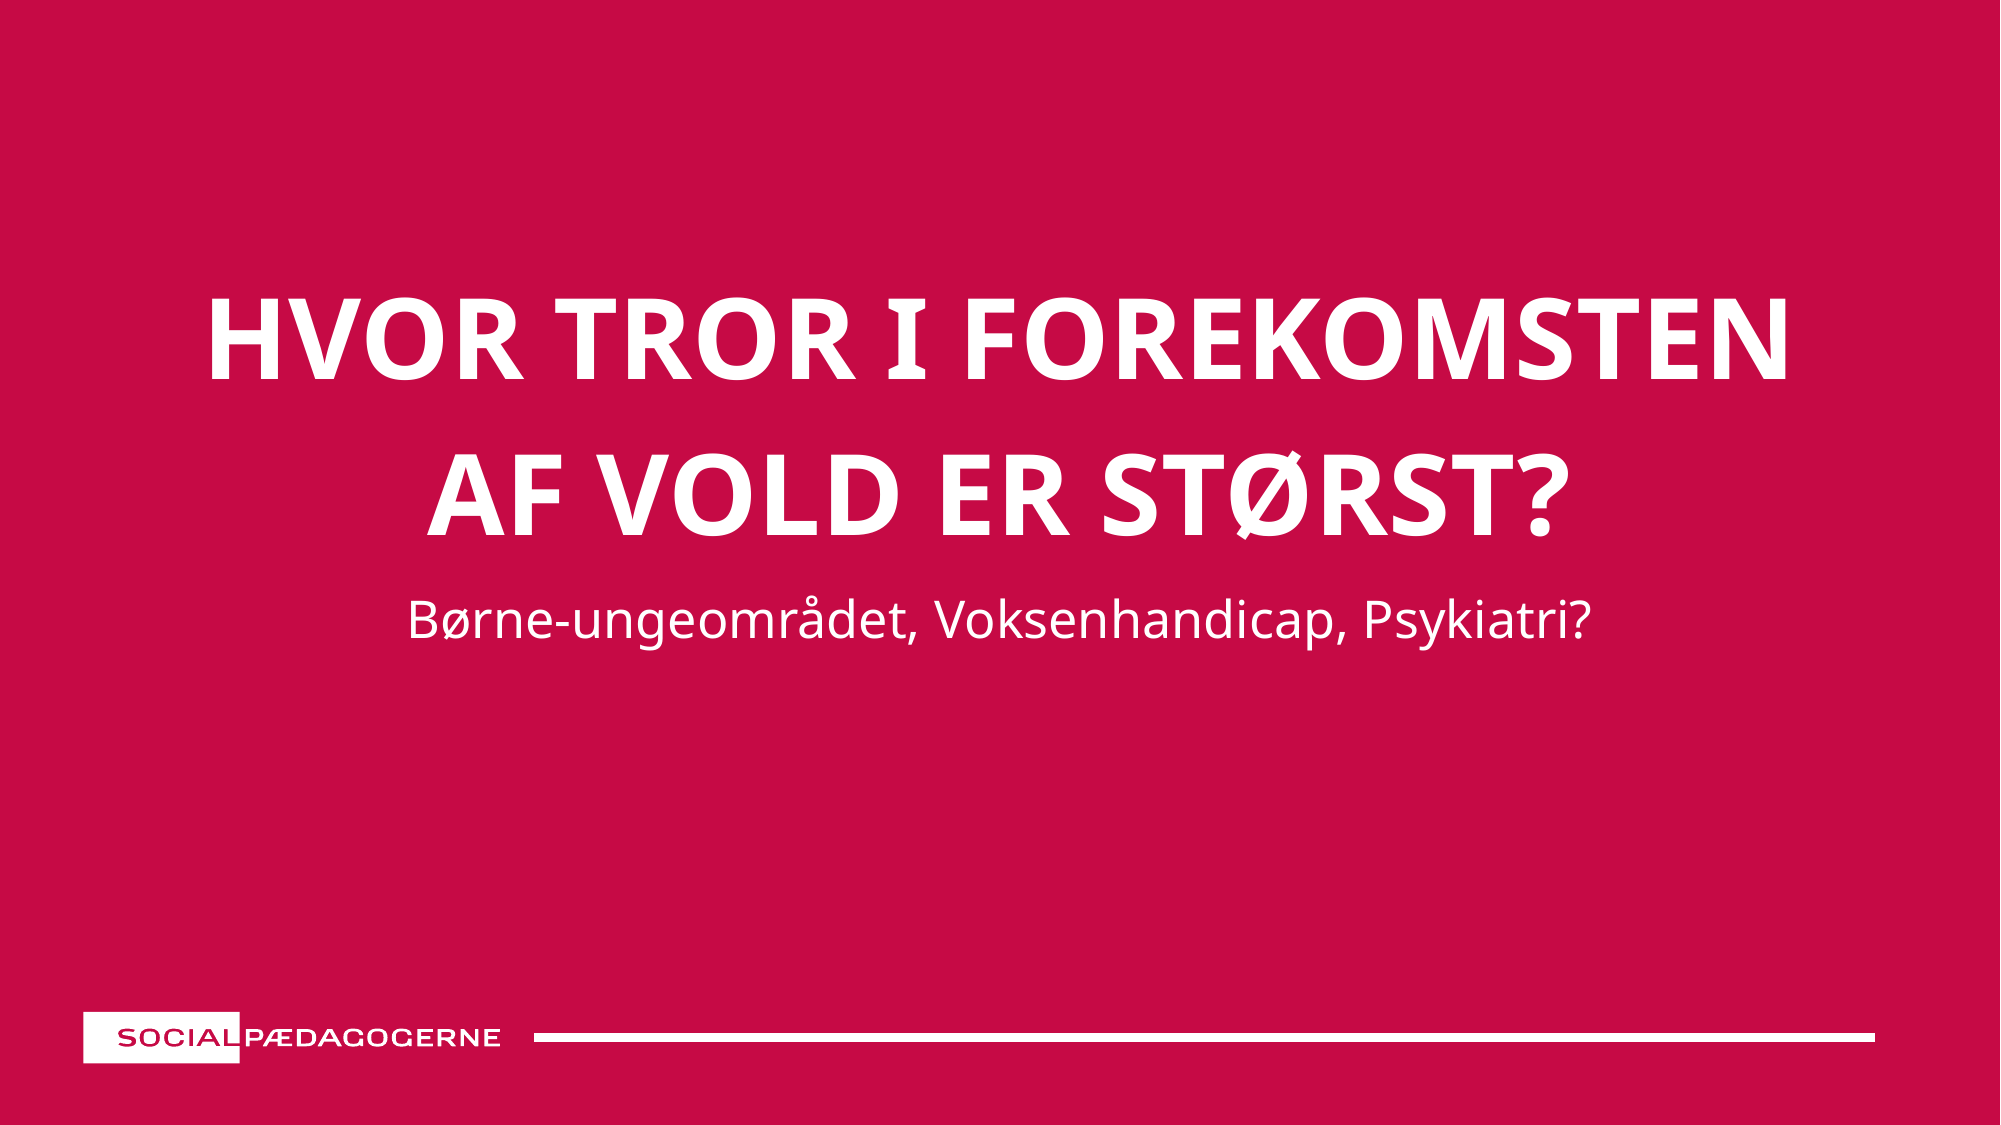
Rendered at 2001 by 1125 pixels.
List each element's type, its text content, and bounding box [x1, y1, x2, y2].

list Hvor tror i forekomsten af vold er størst? [103, 206, 1897, 566]
list Børne-ungeområdet, Voksenhandicap, Psykiatri? [103, 589, 1897, 653]
